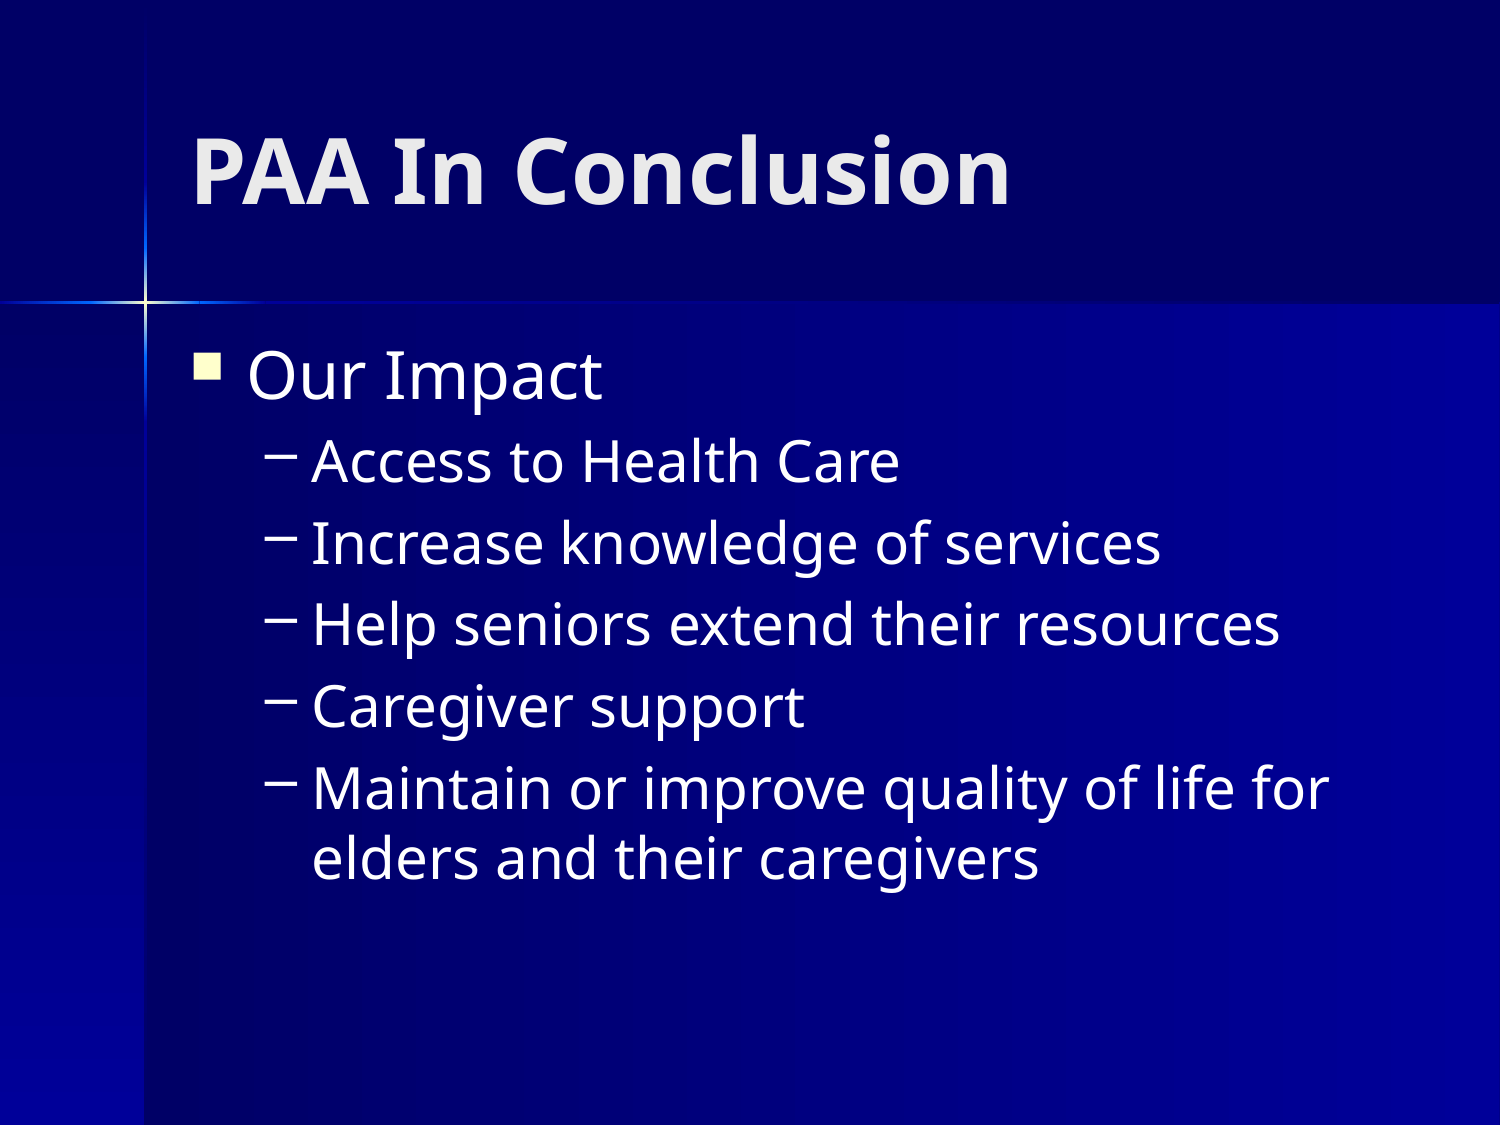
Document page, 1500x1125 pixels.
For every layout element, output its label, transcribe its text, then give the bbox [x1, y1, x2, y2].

list Our Impact Access to Health Care Increase knowledge of services Help seniors extend their resources Caregiver support Maintain or improve quality of life for elders and their caregivers [174, 324, 1413, 1088]
title PAA In Conclusion [174, 49, 1413, 286]
